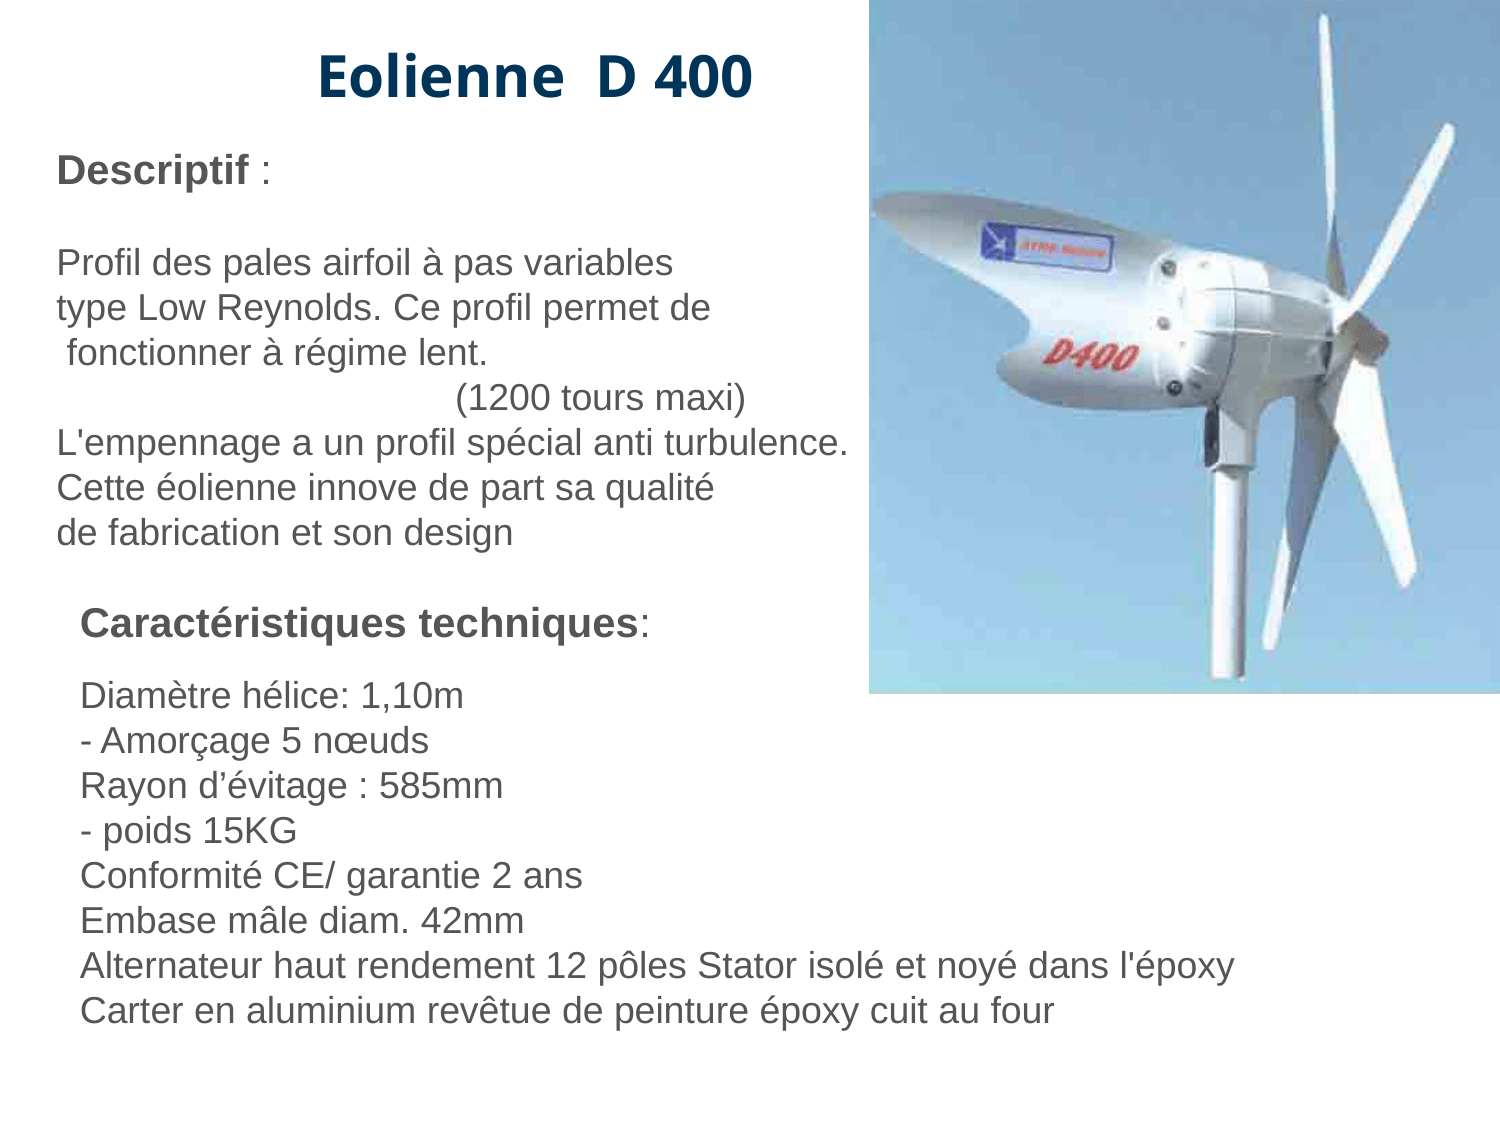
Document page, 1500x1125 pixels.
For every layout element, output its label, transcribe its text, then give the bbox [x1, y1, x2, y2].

text_box Descriptif : Profil des pales airfoil à pas variables type Low Reynolds. Ce profil permet de fonctionner à régime lent. (1200 tours maxi) L'empennage a un profil spécial anti turbulence. Cette éolienne innove de part sa qualité de fabrication et son design [41, 134, 863, 560]
text_box Eolienne D 400 [301, 75, 863, 117]
text_box Caractéristiques techniques: Diamètre hélice: 1,10m - Amorçage 5 nœuds Rayon d’évitage : 585mm - poids 15KG Conformité CE/ garantie 2 ans Embase mâle diam. 42mm Alternateur haut rendement 12 pôles Stator isolé et noyé dans l'époxy Carter en aluminium revêtue de peinture époxy cuit au four [64, 588, 1282, 1039]
text_box [0, 0, 866, 75]
picture [868, 0, 1500, 694]
